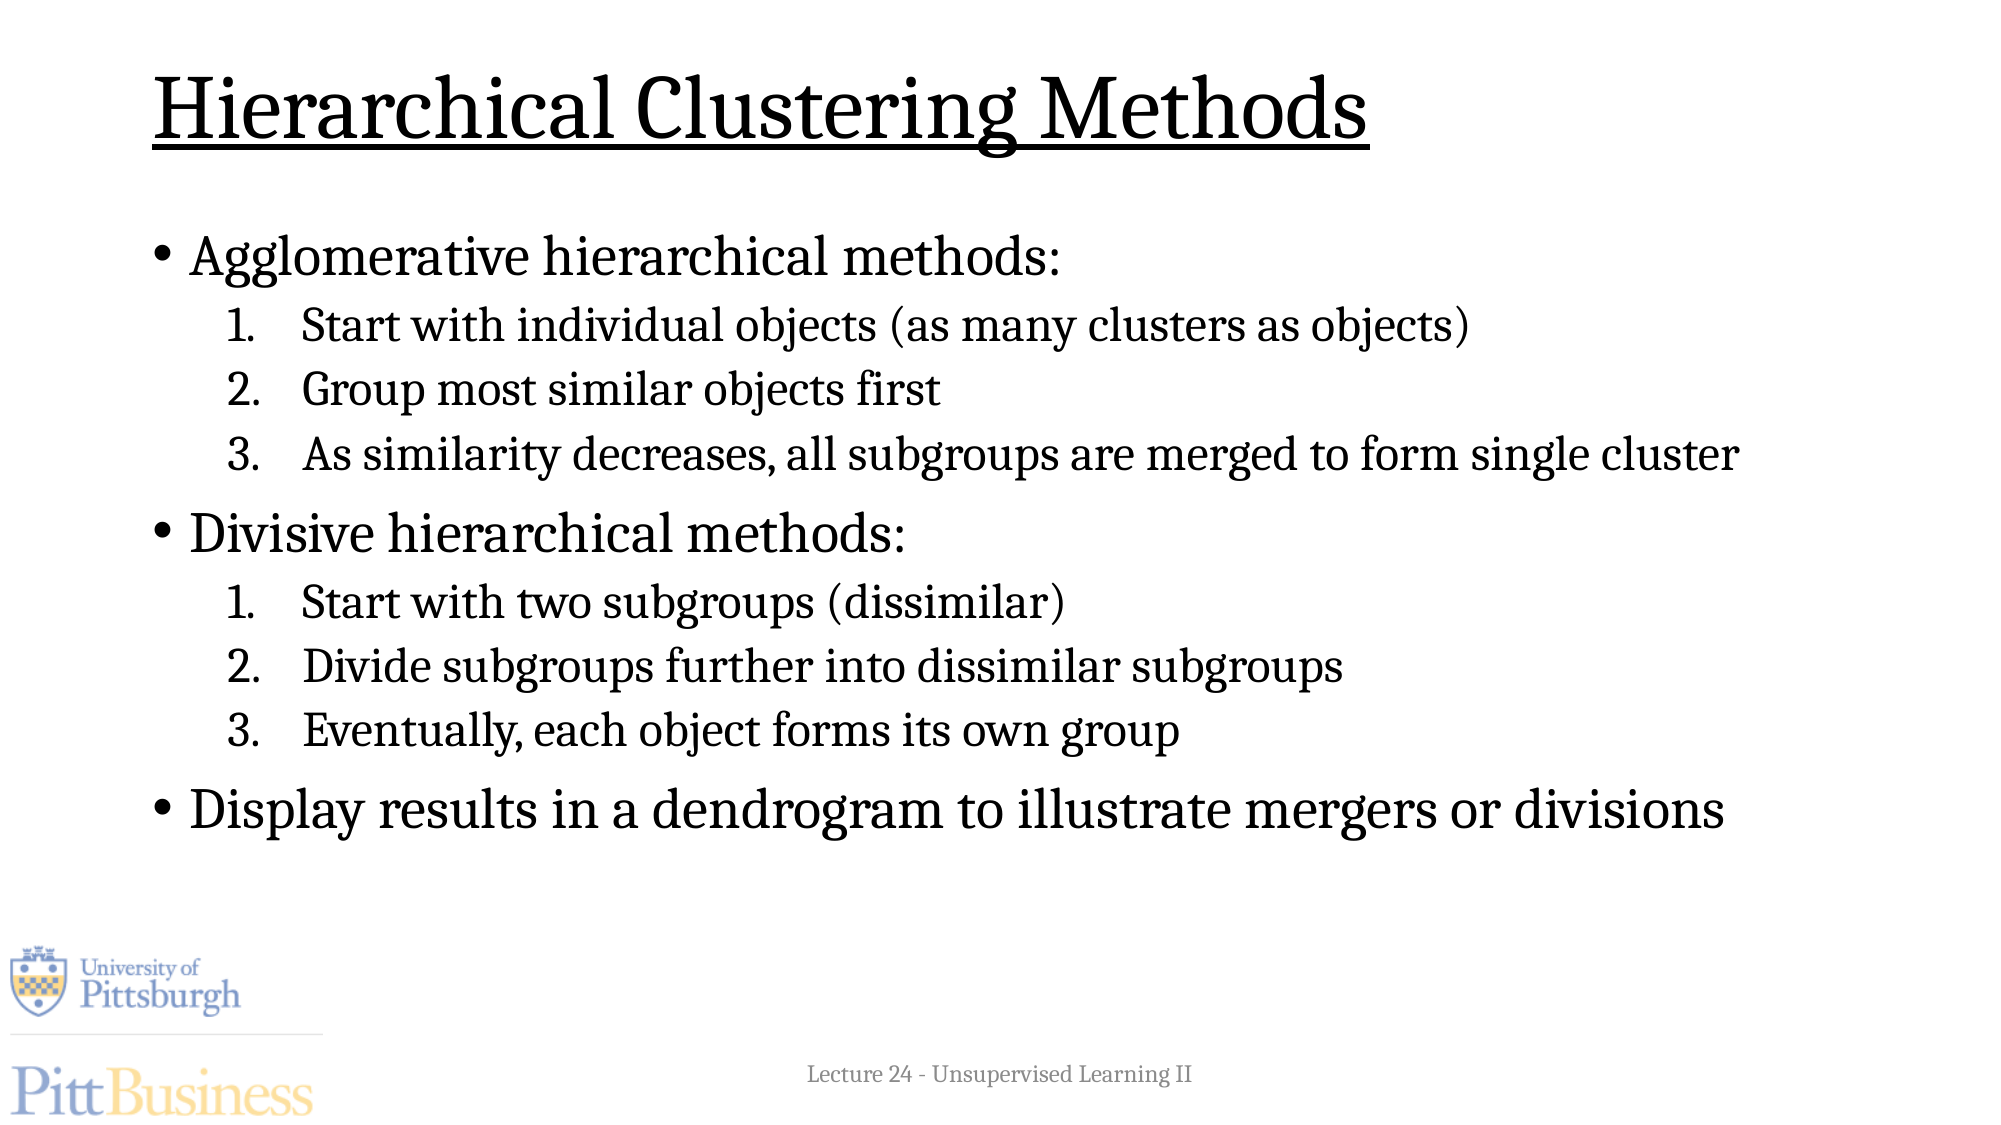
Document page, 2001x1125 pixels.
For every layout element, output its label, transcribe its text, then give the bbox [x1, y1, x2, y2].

title Hierarchical Clustering Methods [137, 0, 1863, 217]
list Agglomerative hierarchical methods: Start with individual objects (as many clusters as objects) Group most similar objects first As similarity decreases, all subgroups are merged to form single cluster Divisive hierarchical methods: Start with two subgroups (dissimilar) Divide subgroups further into dissimilar subgroups Eventually, each object forms its own group Display results in a dendrogram to illustrate mergers or divisions [137, 217, 1863, 1013]
footer Lecture 24 - Unsupervised Learning II [662, 1042, 1338, 1103]
